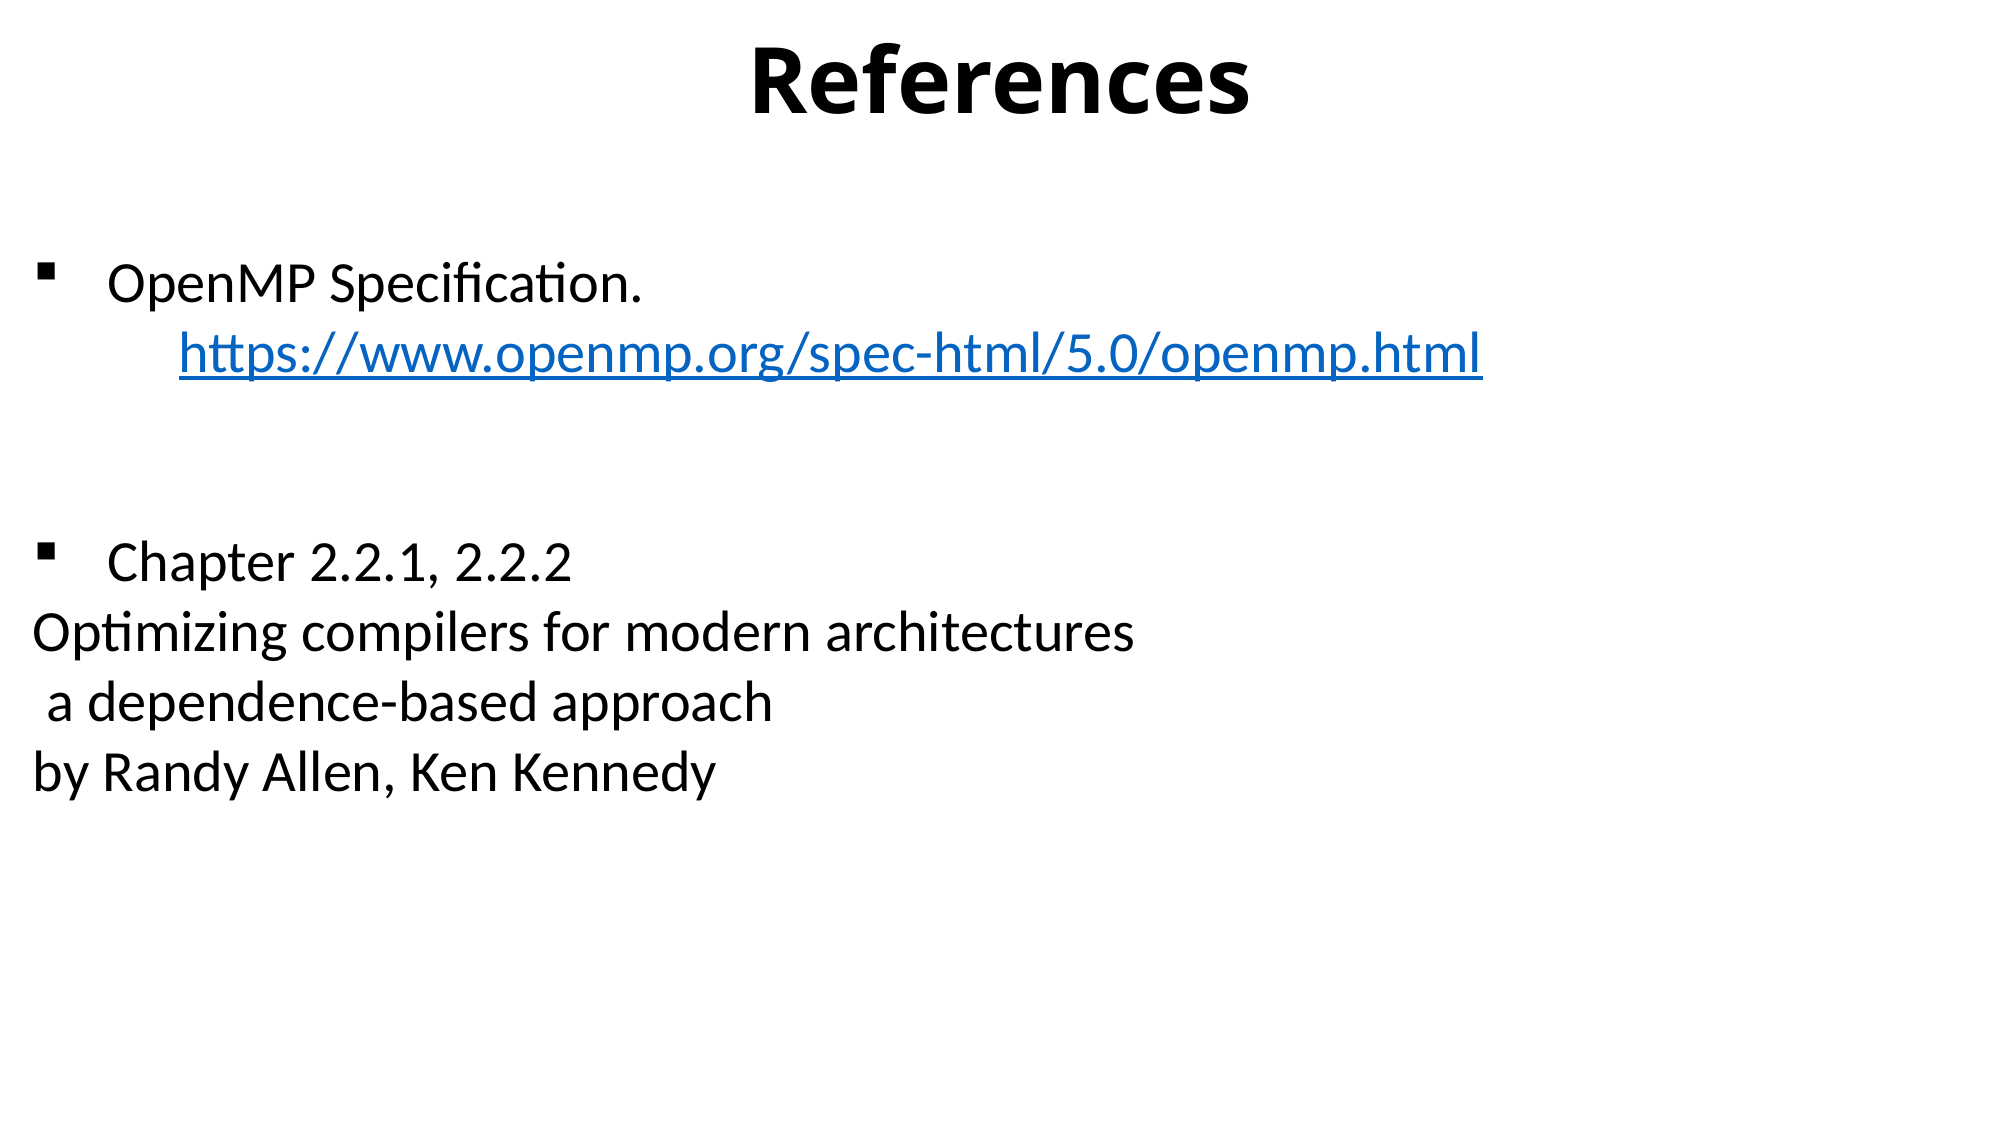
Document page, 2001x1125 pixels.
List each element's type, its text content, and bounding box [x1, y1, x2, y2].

title References [137, 21, 1863, 146]
text_box OpenMP Specification. https://www.openmp.org/spec-html/5.0/openmp.html Chapter 2.2.1, 2.2.2 Optimizing compilers for modern architectures a dependence-based approach by Randy Allen, Ken Kennedy [18, 236, 1966, 811]
